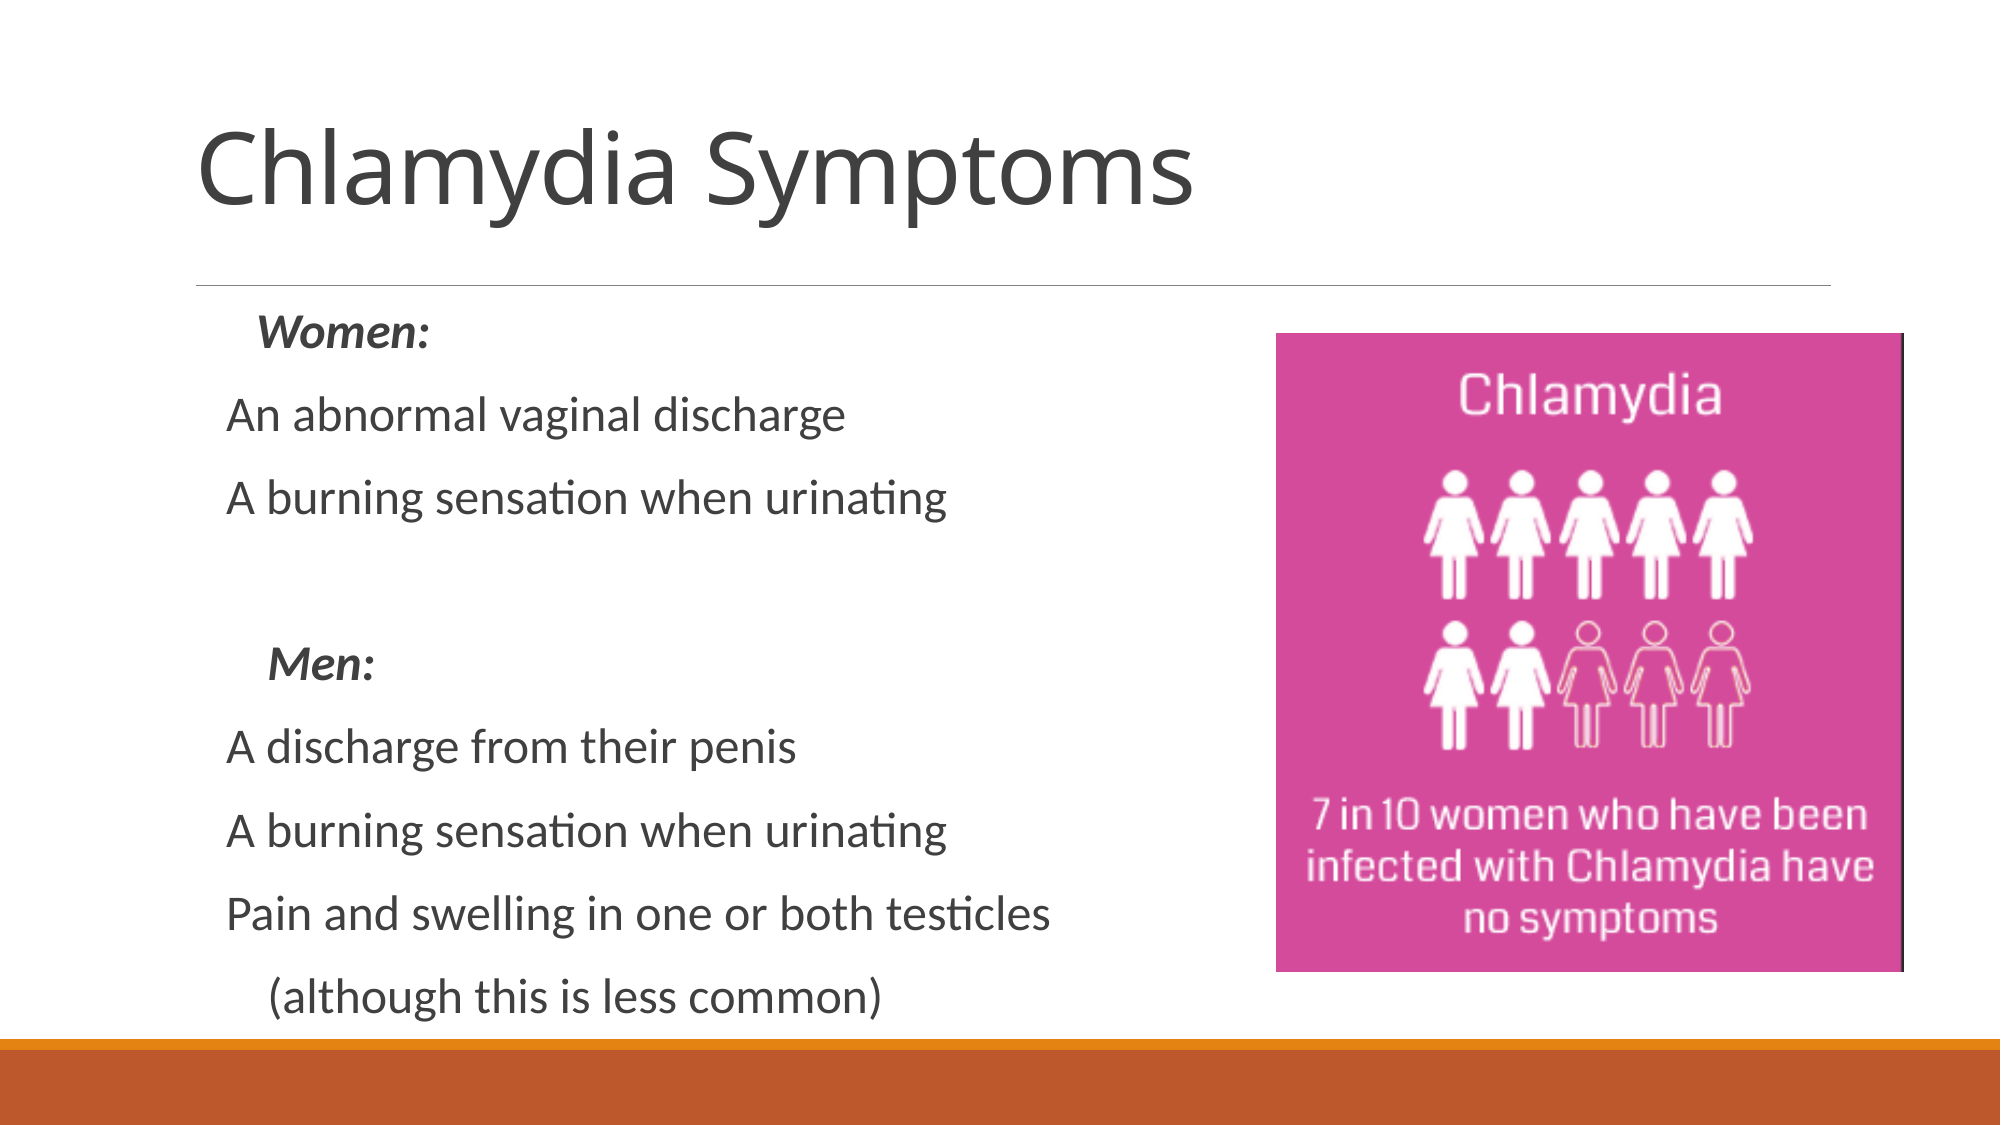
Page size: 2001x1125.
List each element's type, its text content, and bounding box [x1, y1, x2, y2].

title Chlamydia Symptoms [180, 47, 1830, 233]
picture [1275, 332, 1905, 972]
list Women: An abnormal vaginal discharge A burning sensation when urinating Men: A discharge from their penis A burning sensation when urinating Pain and swelling in one or both testicles (although this is less common) [211, 297, 1277, 1061]
